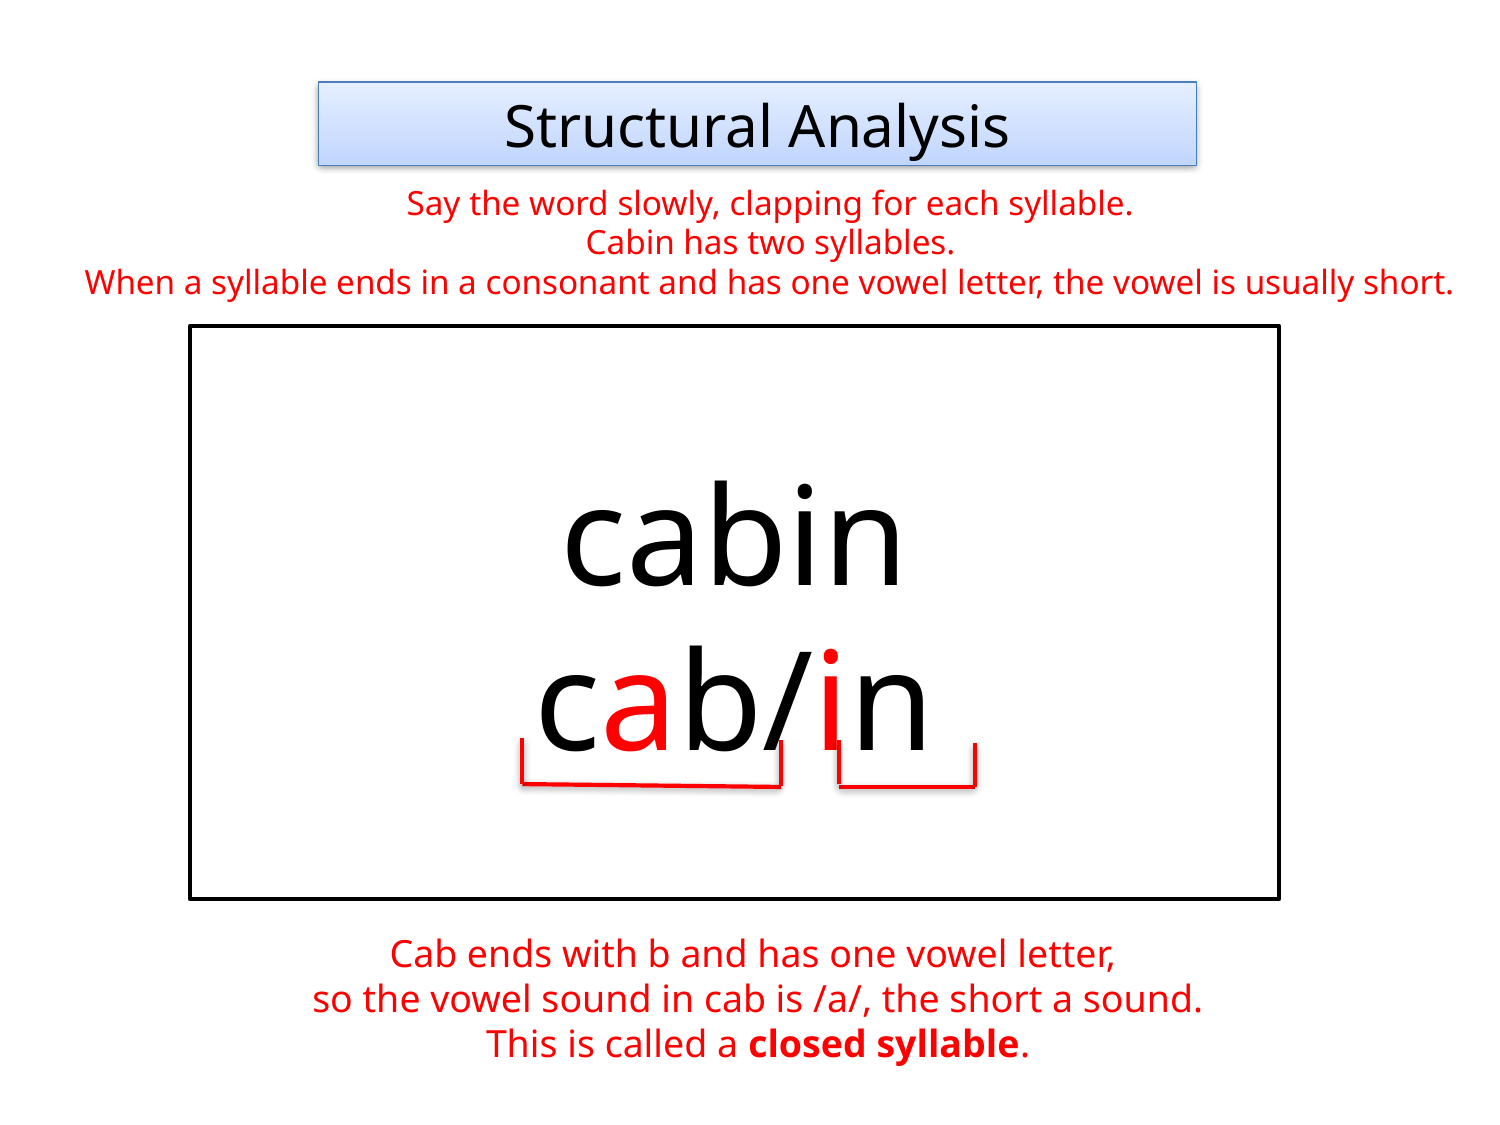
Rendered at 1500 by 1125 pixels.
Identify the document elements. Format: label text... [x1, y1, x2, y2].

text_box Cab ends with b and has one vowel letter, so the vowel sound in cab is /a/, the short a sound. This is called a closed syllable. [76, 922, 1440, 1073]
text_box Say the word slowly, clapping for each syllable. Cabin has two syllables. When a syllable ends in a consonant and has one vowel letter, the vowel is usually short. [41, 174, 1500, 309]
text_box Structural Analysis [318, 81, 1197, 166]
text_box cabin cab/in [188, 324, 1281, 901]
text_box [525, 783, 777, 788]
